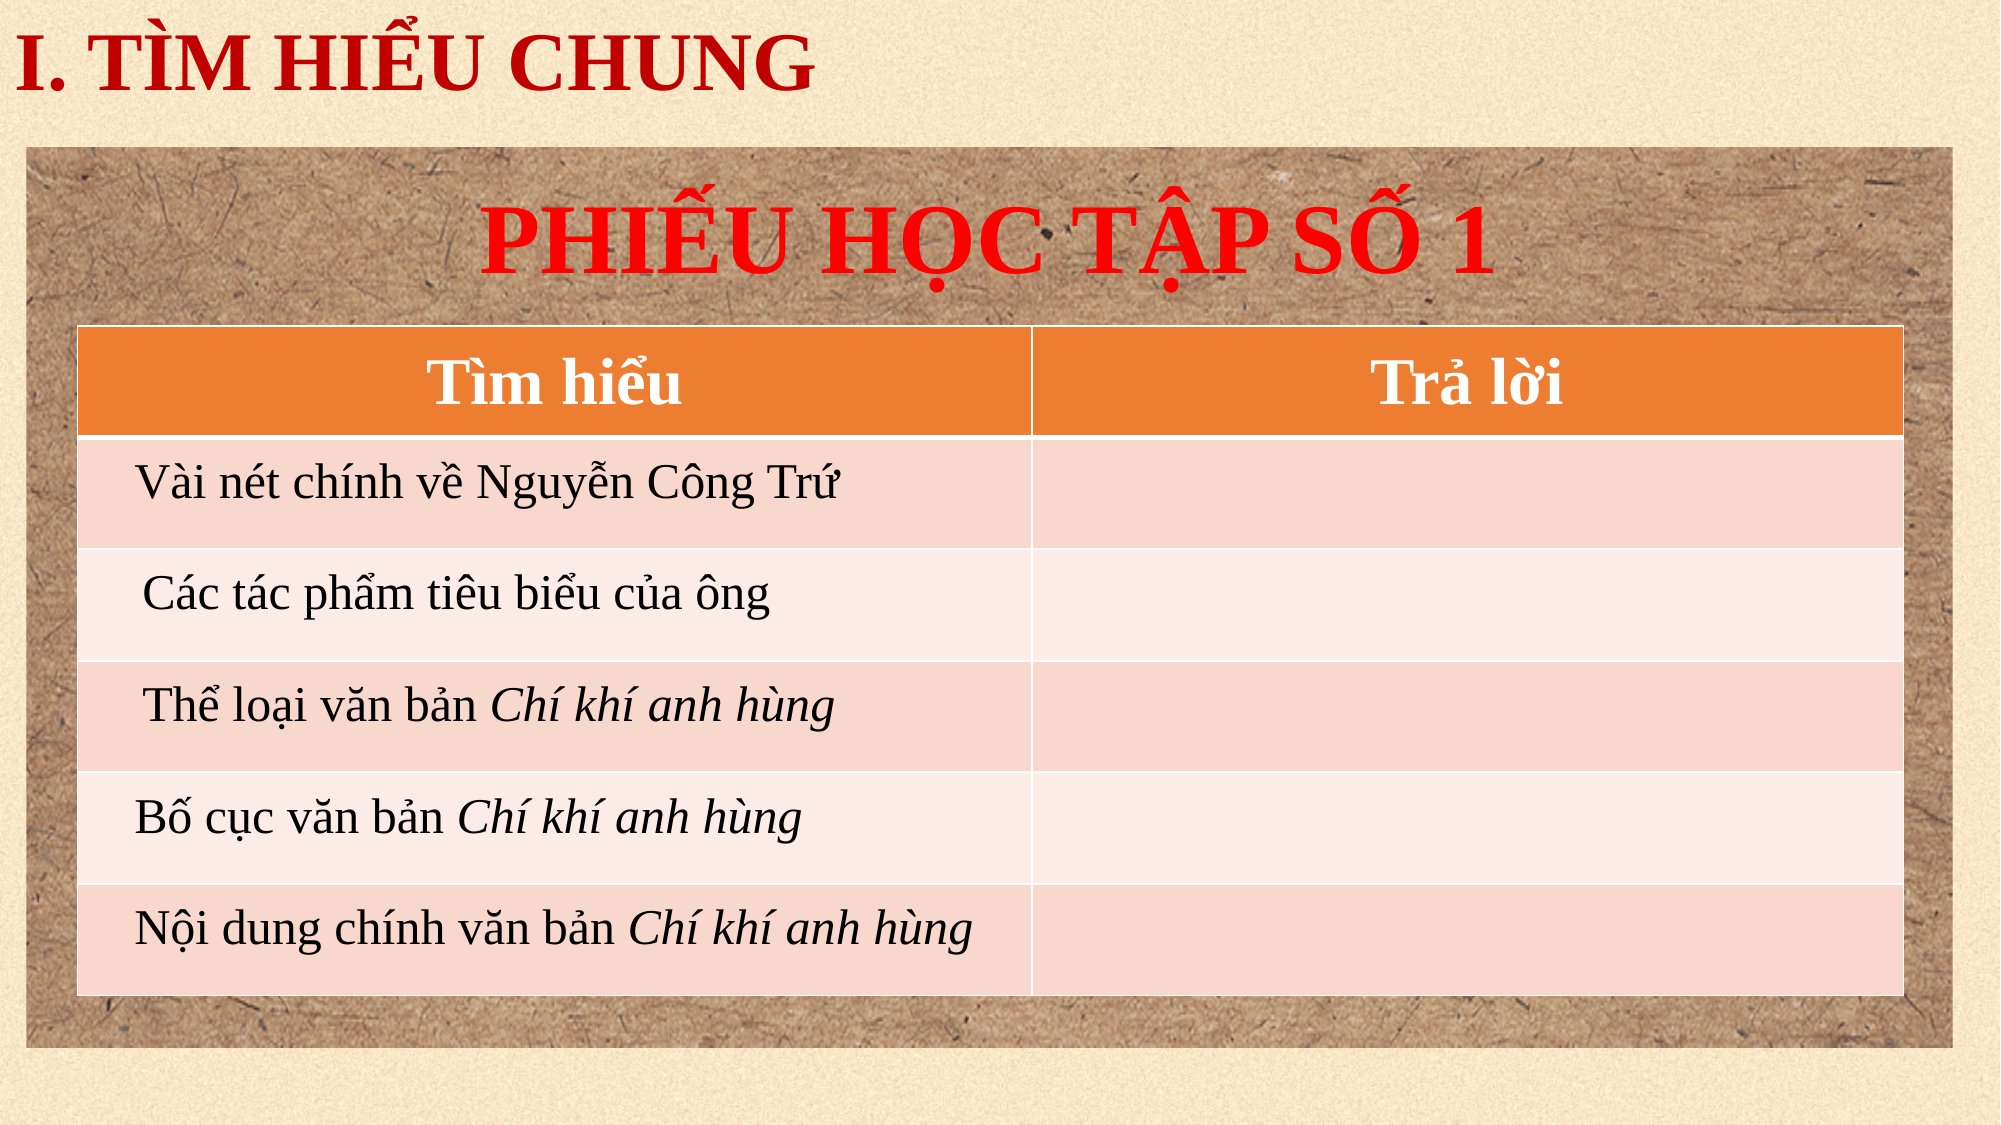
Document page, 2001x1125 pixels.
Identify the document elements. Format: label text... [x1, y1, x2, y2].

picture [0, 0, 2000, 1125]
text_box I. TÌM HIỂU CHUNG [0, 0, 1658, 115]
